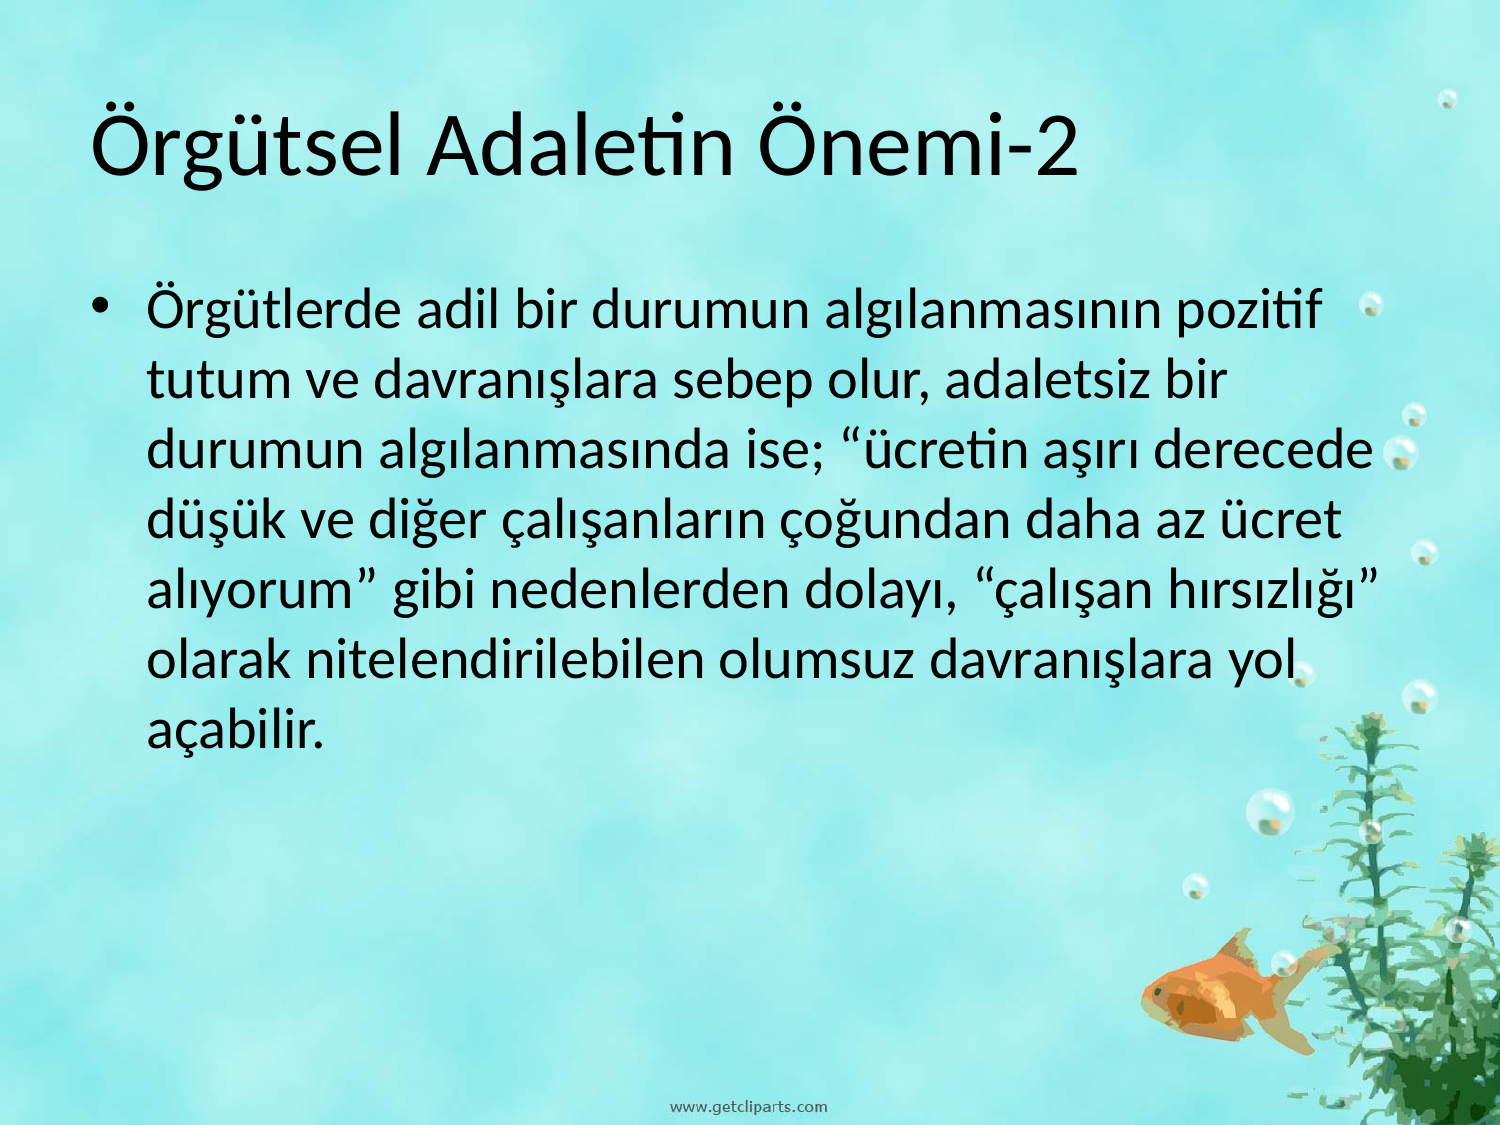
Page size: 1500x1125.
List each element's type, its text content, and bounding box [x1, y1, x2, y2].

picture [0, 0, 1500, 1125]
list Örgütlerde adil bir durumun algılanmasının pozitif tutum ve davranışlara sebep olur, adaletsiz bir durumun algılanmasında ise; “ücretin aşırı derecede düşük ve diğer çalışanların çoğundan daha az ücret alıyorum” gibi nedenlerden dolayı, “çalışan hırsızlığı” olarak nitelendirilebilen olumsuz davranışlara yol açabilir. [75, 262, 1425, 1005]
title Örgütsel Adaletin Önemi-2 [75, 45, 1425, 233]
